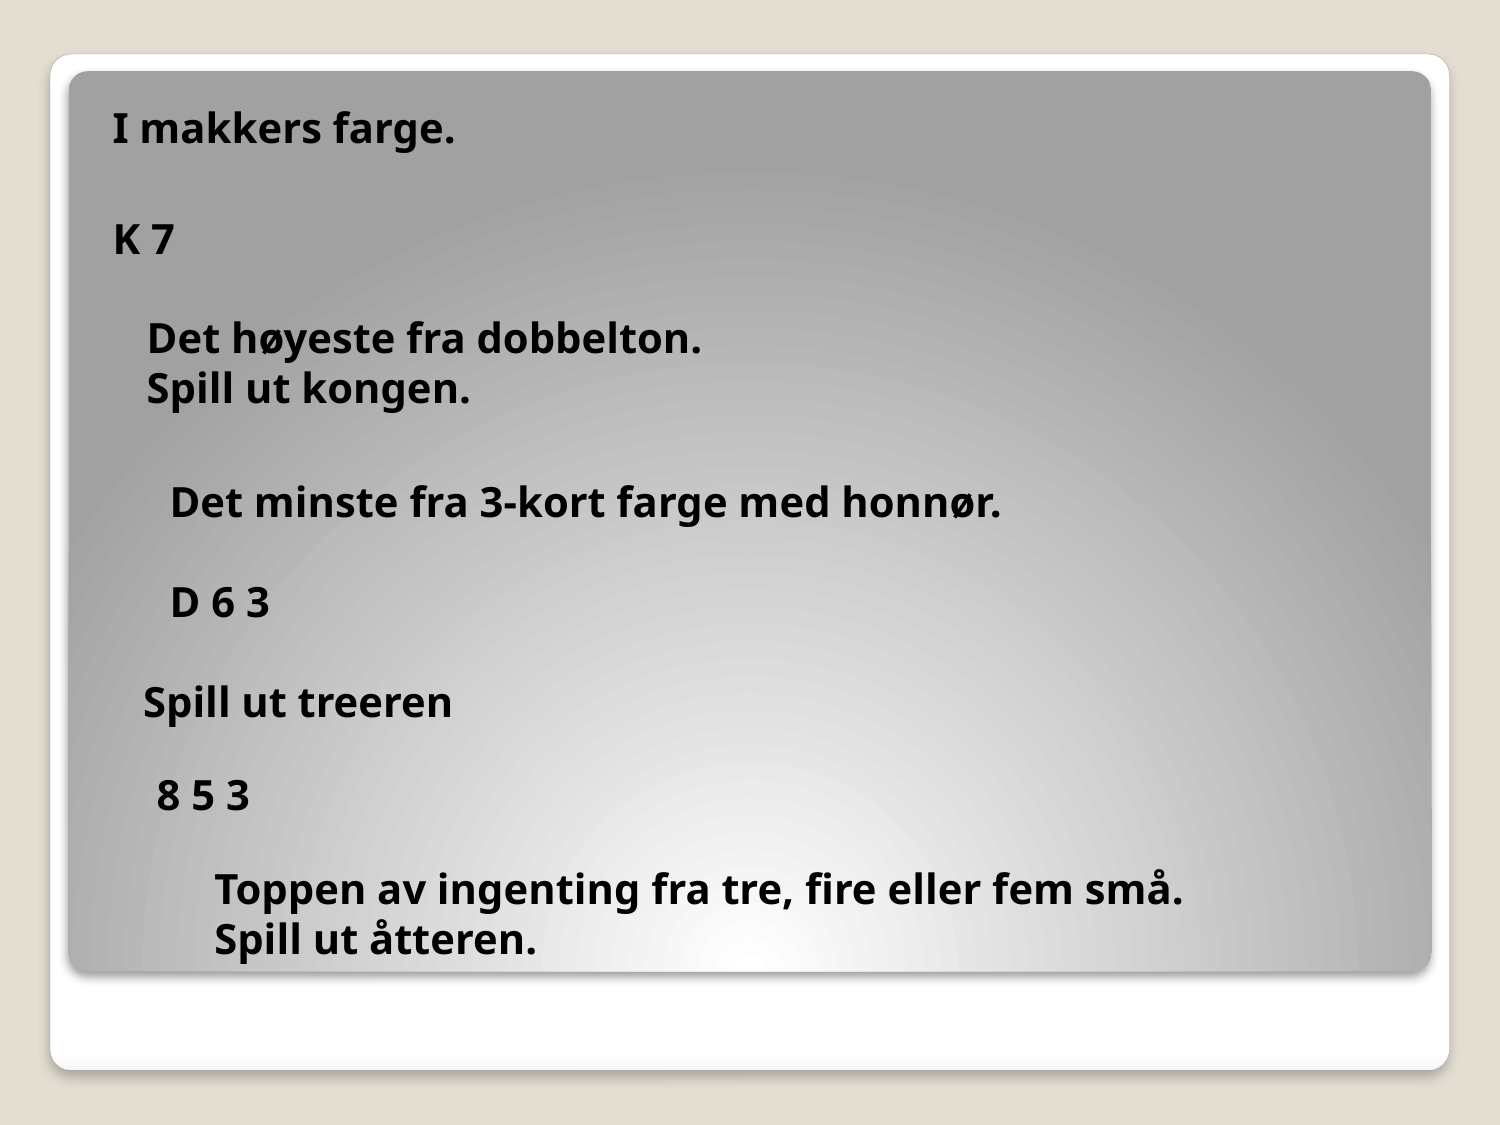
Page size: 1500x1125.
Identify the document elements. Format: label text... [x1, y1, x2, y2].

text_box Det minste fra 3-kort farge med honnør. D 6 3 [154, 468, 1018, 634]
text_box Toppen av ingenting fra tre, fire eller fem små. Spill ut åtteren. [199, 855, 1200, 971]
text_box Det høyeste fra dobbelton. Spill ut kongen. [131, 304, 718, 420]
list I makkers farge. K 7 [82, 86, 1418, 364]
text_box Spill ut treeren [128, 667, 469, 733]
text_box 8 5 3 [141, 761, 266, 827]
